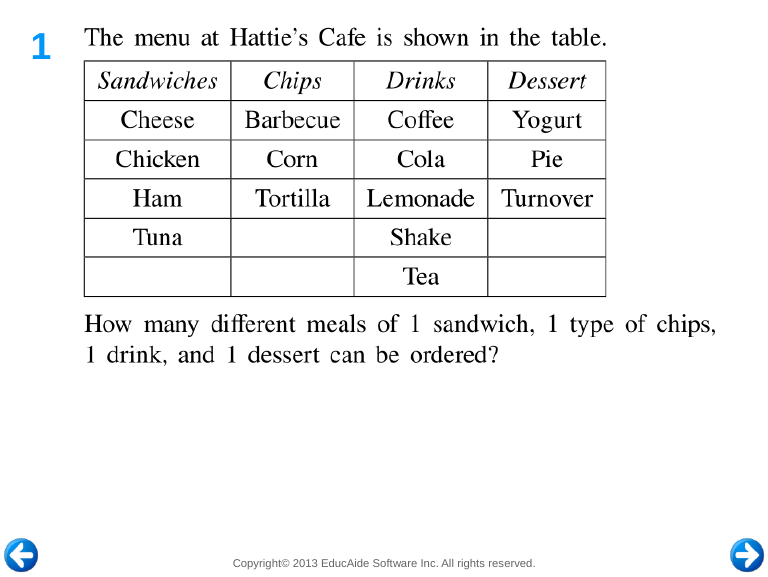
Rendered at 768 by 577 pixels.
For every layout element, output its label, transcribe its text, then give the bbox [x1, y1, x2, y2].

picture [81, 25, 748, 371]
text_box Copyright© 2013 EducAide Software Inc. All rights reserved. [45, 548, 722, 576]
picture [728, 536, 766, 574]
text_box 1 [0, 14, 82, 75]
picture [1, 536, 40, 574]
